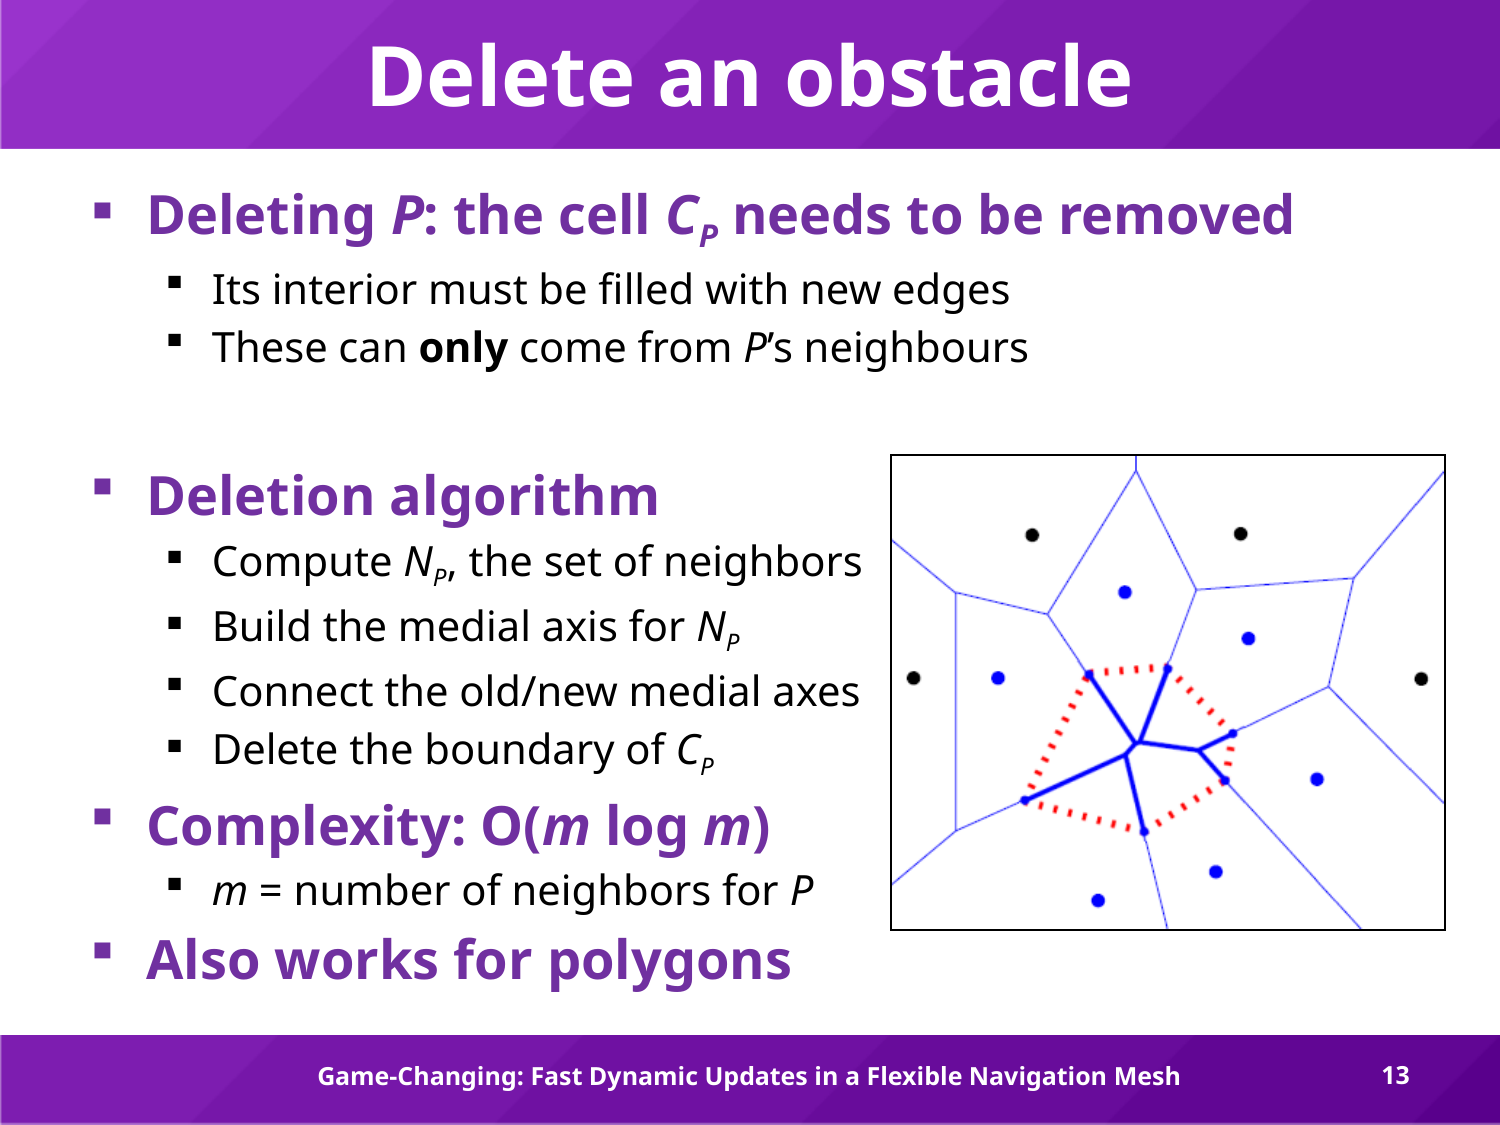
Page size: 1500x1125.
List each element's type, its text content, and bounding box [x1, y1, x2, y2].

footer Game-Changing: Fast Dynamic Updates in a Flexible Navigation Mesh [289, 1037, 1211, 1118]
slide_number 13 [1210, 1036, 1425, 1117]
title Delete an obstacle [75, 2, 1425, 144]
picture [891, 455, 1444, 929]
list Deleting P: the cell CP needs to be removed Its interior must be filled with new edges These can only come from P’s neighbours Deletion algorithm Compute NP, the set of neighbors Build the medial axis for NP Connect the old/new medial axes Delete the boundary of CP Complexity: O(m log m) m = number of neighbors for P Also works for polygons [75, 172, 1425, 1012]
picture [0, 0, 1500, 148]
picture [0, 1035, 1500, 1125]
